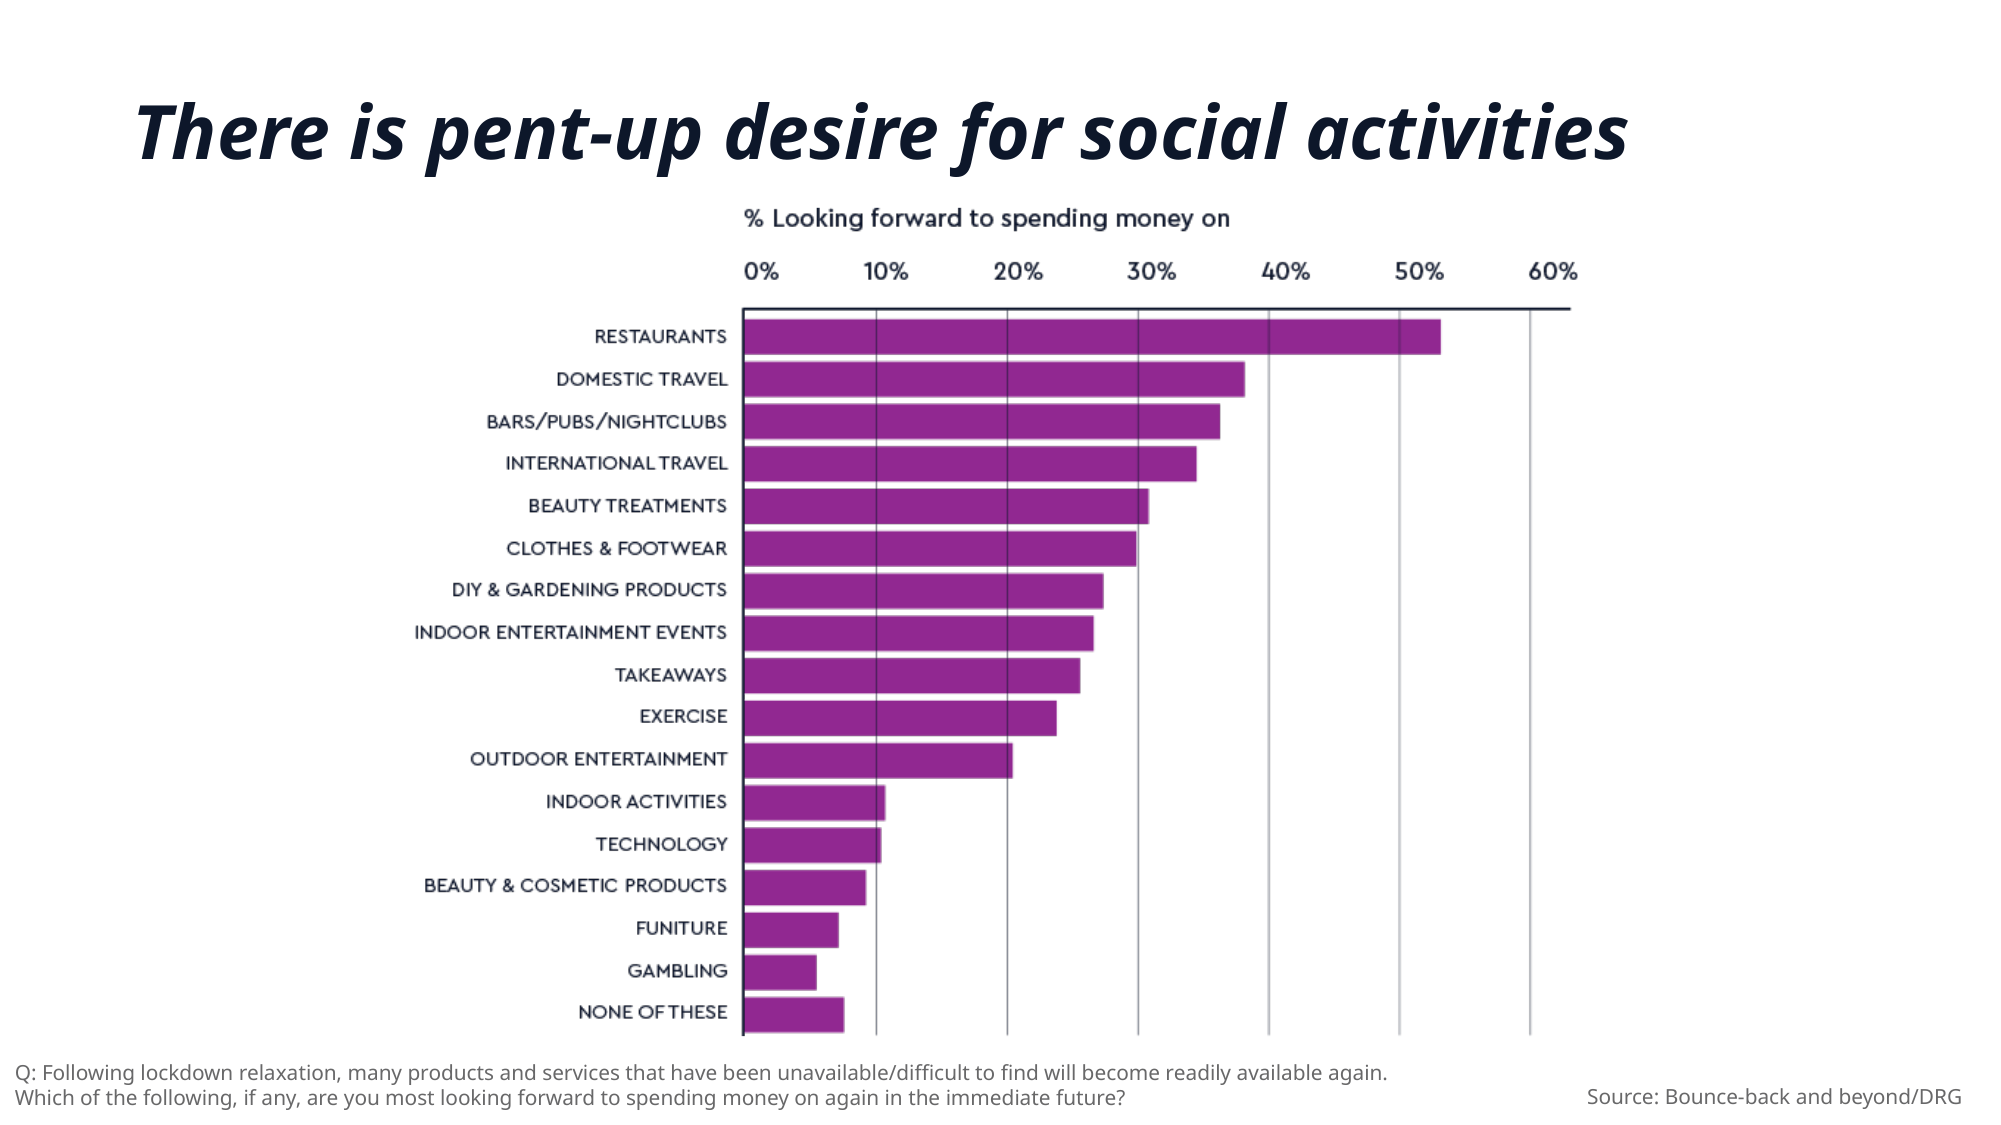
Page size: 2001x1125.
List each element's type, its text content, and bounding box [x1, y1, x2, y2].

text_box Source: Bounce-back and beyond/DRG [1483, 1076, 1977, 1112]
text_box There is pent-up desire for social activities [116, 57, 1842, 213]
text_box Q: Following lockdown relaxation, many products and services that have been unavailable/difficult to find will become readily available again. Which of the following, if any, are you most looking forward to spending money on again in the immediate future? [0, 1052, 1456, 1123]
picture [377, 174, 1628, 1063]
